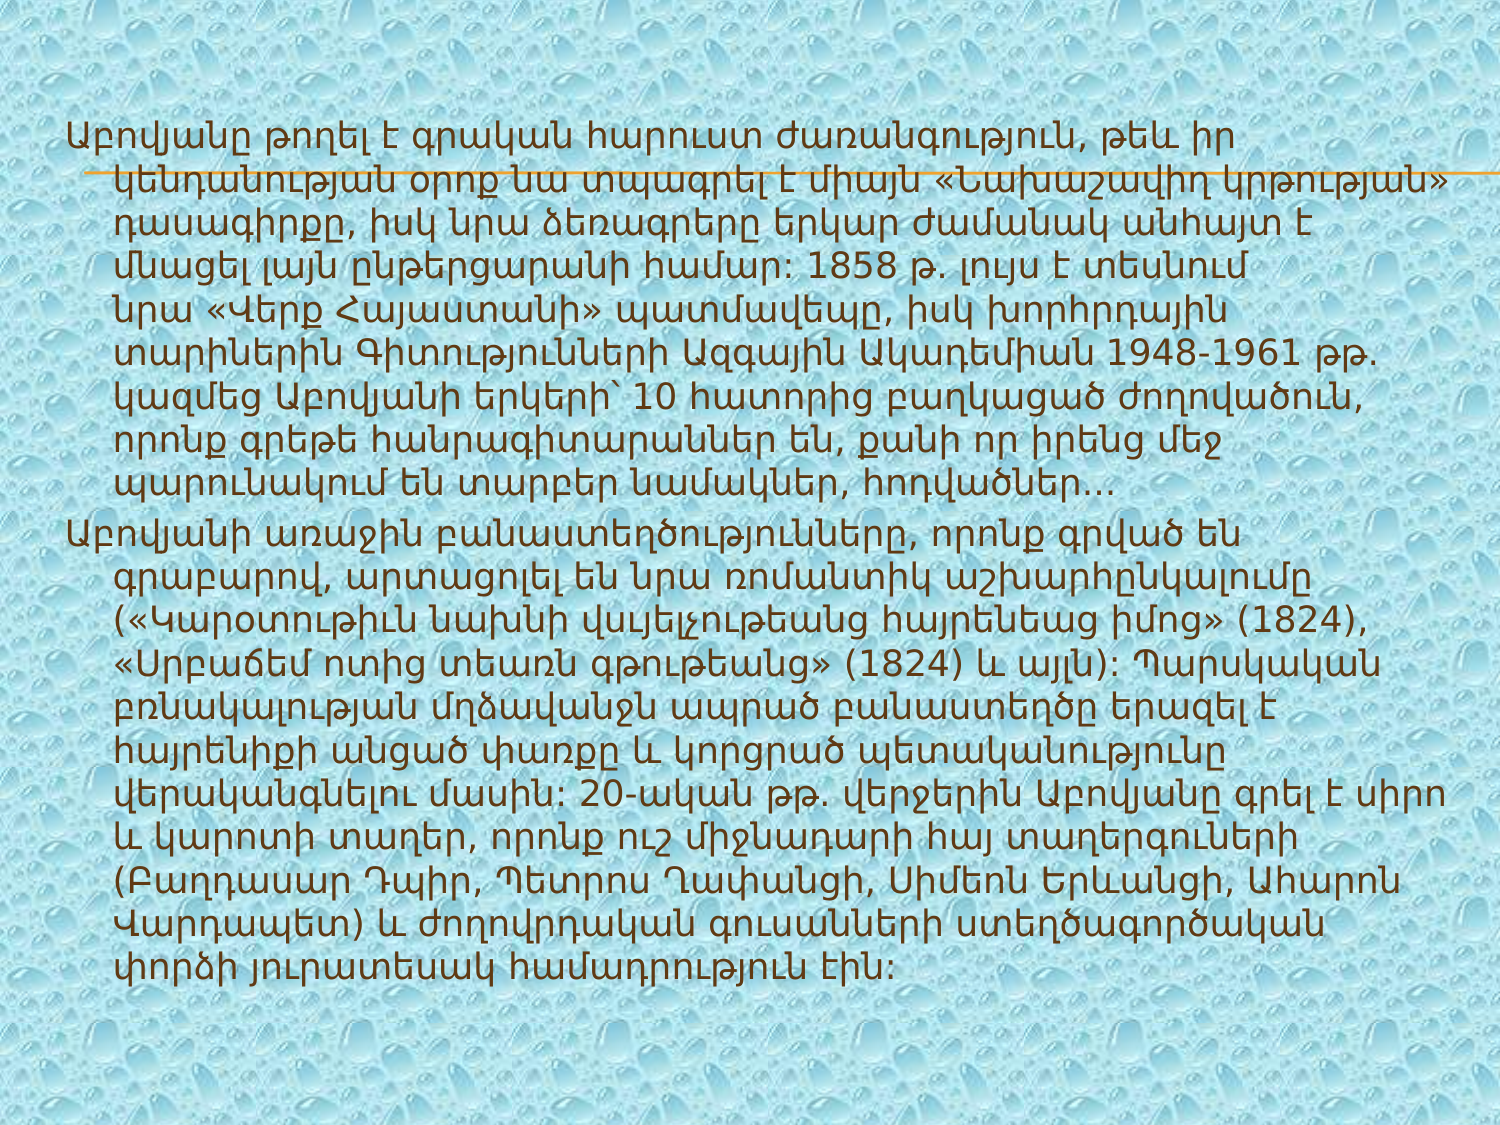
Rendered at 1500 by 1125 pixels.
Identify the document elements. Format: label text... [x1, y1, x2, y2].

list Աբովյանը թողել է գրական հարուստ ժառանգություն, թեև իր կենդանության օրոք նա տպագրել է միայն «Նախաշավիղ կրթության» դասագիրքը, իսկ նրա ձեռագրերը երկար ժամանակ անհայտ է մնացել լայն ընթերցարանի համար: 1858 թ. լույս է տեսնում նրա «Վերք Հայաստանի» պատմավեպը, իսկ խորհրդային տարիներին Գիտությունների Ազգային Ակադեմիան 1948-1961 թթ. կազմեց Աբովյանի երկերի՝ 10 հատորից բաղկացած ժողովածուն, որոնք գրեթե հանրագիտարաններ են, քանի որ իրենց մեջ պարունակում են տարբեր նամակներ, հոդվածներ... Աբովյանի առաջին բանաստեղծությունները, որոնք գրված են գրաբարով, արտացոլել են նրա ռոմանտիկ աշխարհընկալումը («Կարօտութիւն նախնի վսւյելչութեանց հայրենեաց իմոց» (1824), «Սրբաճեմ ոտից տեառն գթութեանց» (1824) և այլն): Պարսկական բռնակալության մղձավանջն ապրած բանաստեղծը երազել է հայրենիքի անցած փառքը և կորցրած պետականությունը վերականգնելու մասին: 20-ական թթ. վերջերին Աբովյանը գրել է սիրո և կարոտի տաղեր, որոնք ուշ միջնադարի հայ տաղերգուների (Բաղդասար Դպիր, Պետրոս Ղափանցի, Սիմեոն Երևանցի, Ահարոն Վարդապետ) և ժողովրդական գուսանների ստեղծագործական փորձի յուրատեսակ համադրություն էին: [50, 105, 1475, 998]
picture [0, 0, 1500, 1125]
